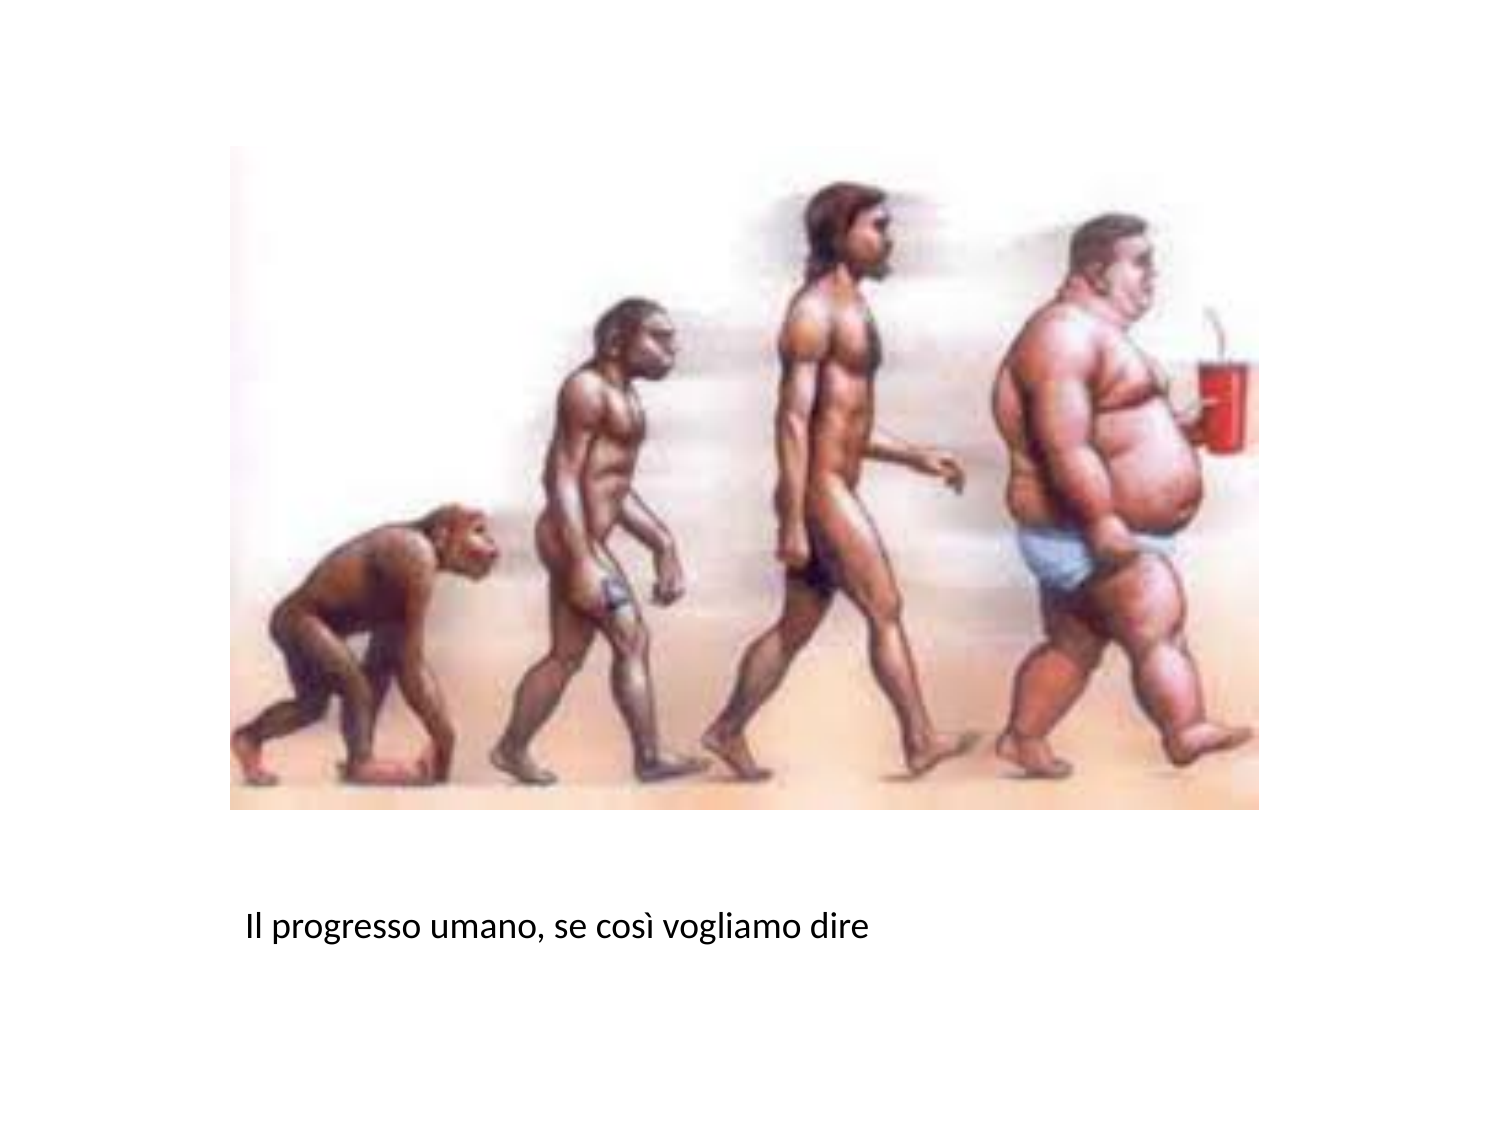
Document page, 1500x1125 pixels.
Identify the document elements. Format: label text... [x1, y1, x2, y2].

text_box Il progresso umano, se così vogliamo dire [230, 893, 1259, 953]
picture [229, 145, 1259, 810]
